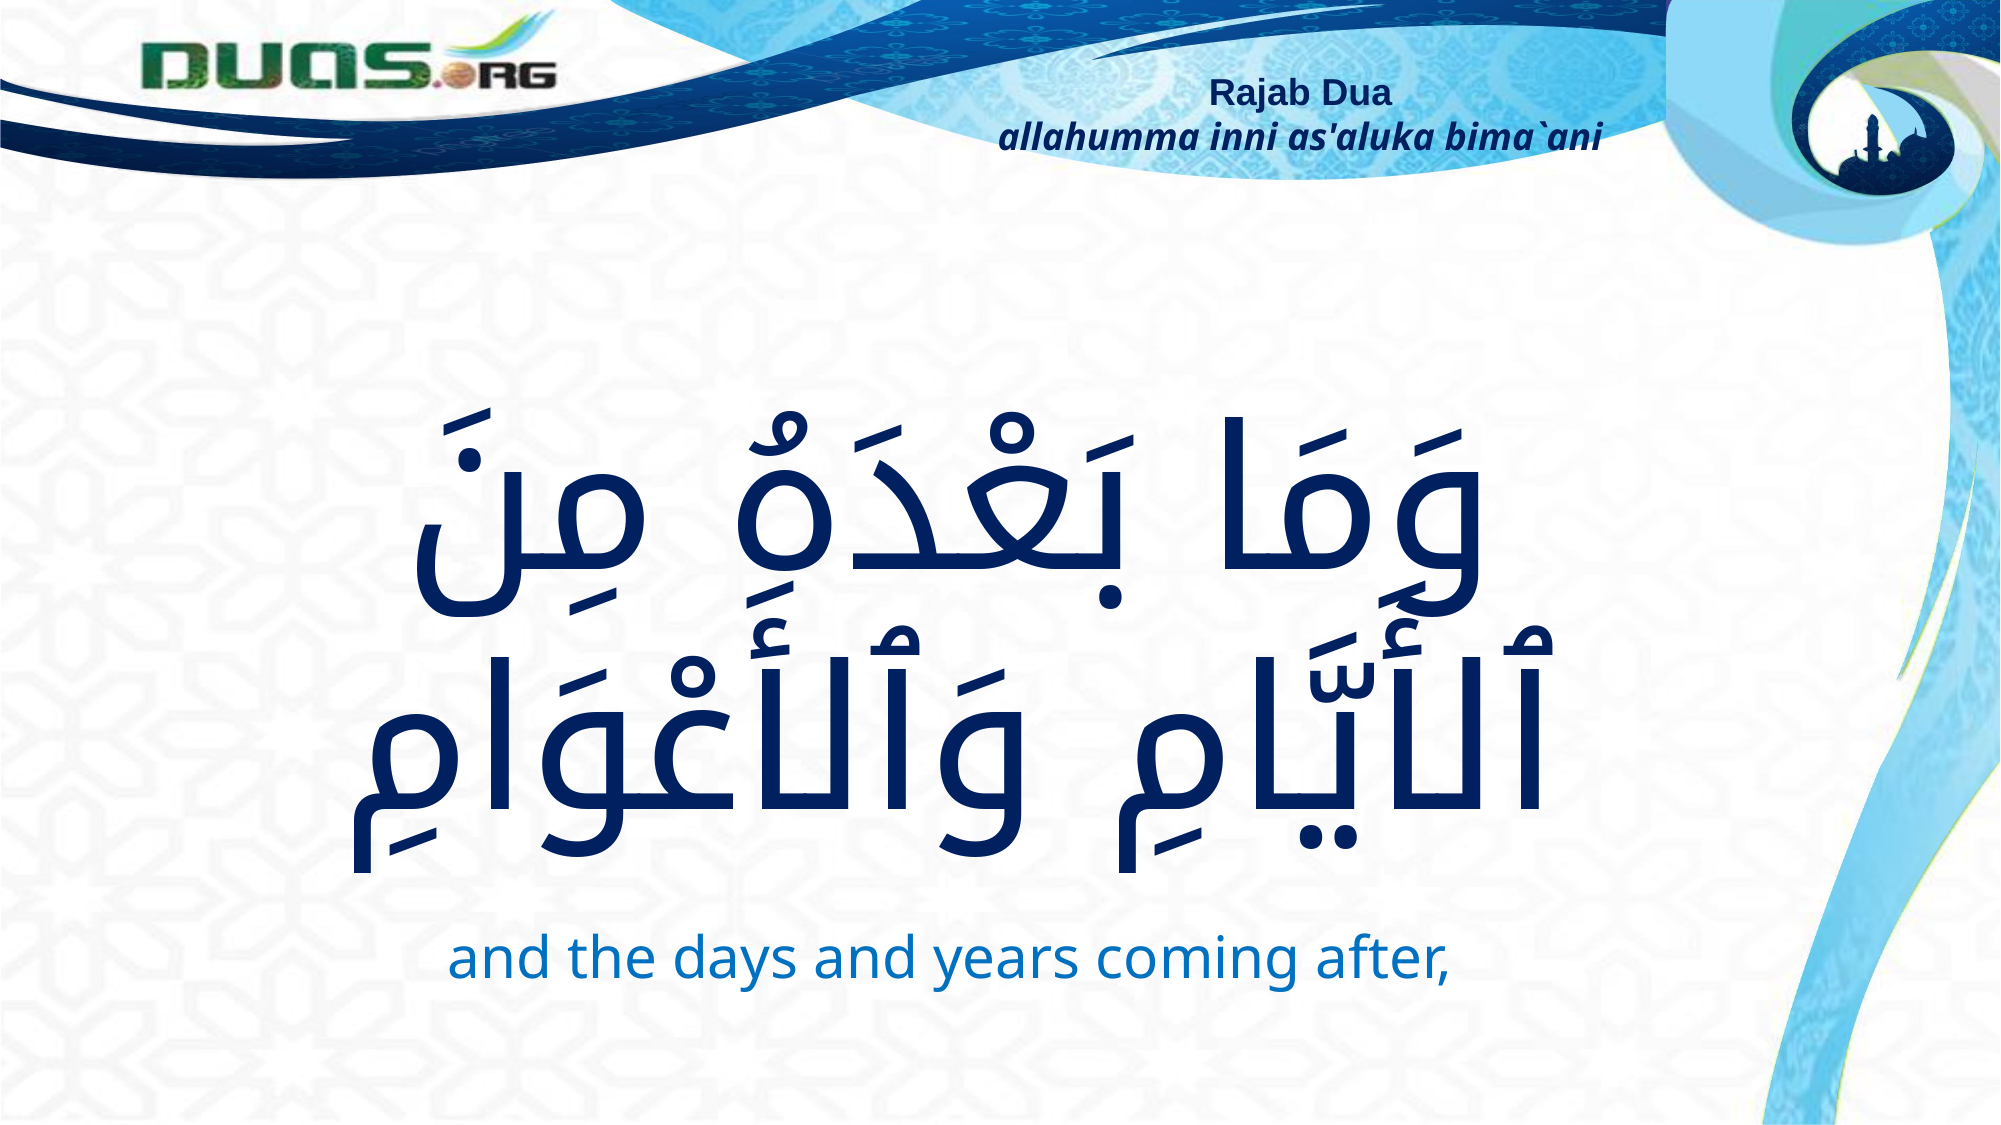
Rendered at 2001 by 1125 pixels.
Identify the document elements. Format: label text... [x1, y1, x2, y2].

picture [0, 0, 2001, 1125]
text_box وَمَا بَعْدَهُ مِنَ ٱلأَيَّامِ وَٱلأَعْوَامِ and the days and years coming after, wa ma ba`dahu mina al-ayyami wal-a`wami [249, 362, 1650, 1125]
text_box Rajab Dua allahumma inni as'aluka bima`ani [982, 61, 1619, 211]
